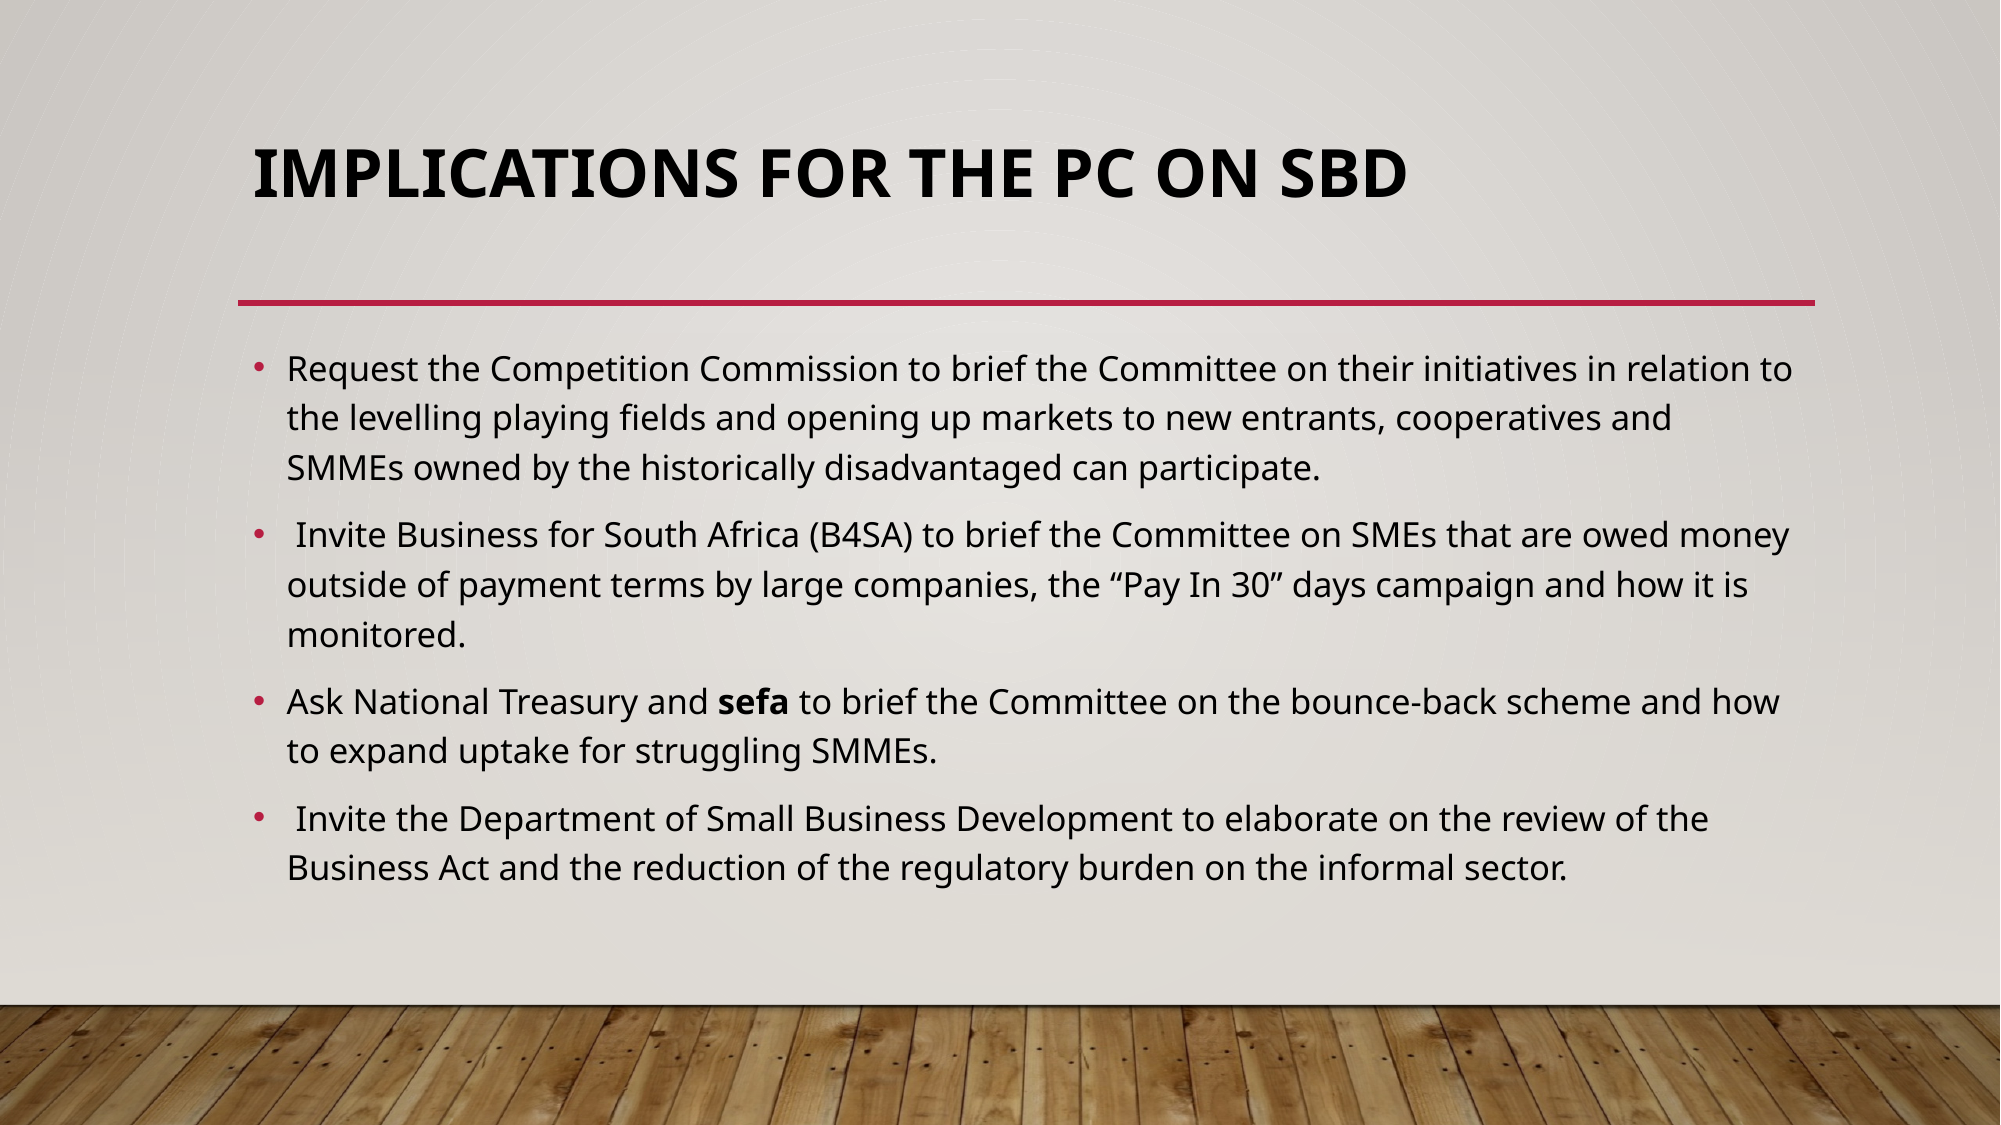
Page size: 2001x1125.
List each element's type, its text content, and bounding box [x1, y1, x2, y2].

title IMPLICATIONS FOR THE PC ON SBD [238, 131, 1814, 305]
picture [0, 1005, 2000, 1125]
list Request the Competition Commission to brief the Committee on their initiatives in relation to the levelling playing fields and opening up markets to new entrants, cooperatives and SMMEs owned by the historically disadvantaged can participate. Invite Business for South Africa (B4SA) to brief the Committee on SMEs that are owed money outside of payment terms by large companies, the “Pay In 30” days campaign and how it is monitored. Ask National Treasury and sefa to brief the Committee on the bounce-back scheme and how to expand uptake for struggling SMMEs. Invite the Department of Small Business Development to elaborate on the review of the Business Act and the reduction of the regulatory burden on the informal sector. [238, 330, 1814, 897]
